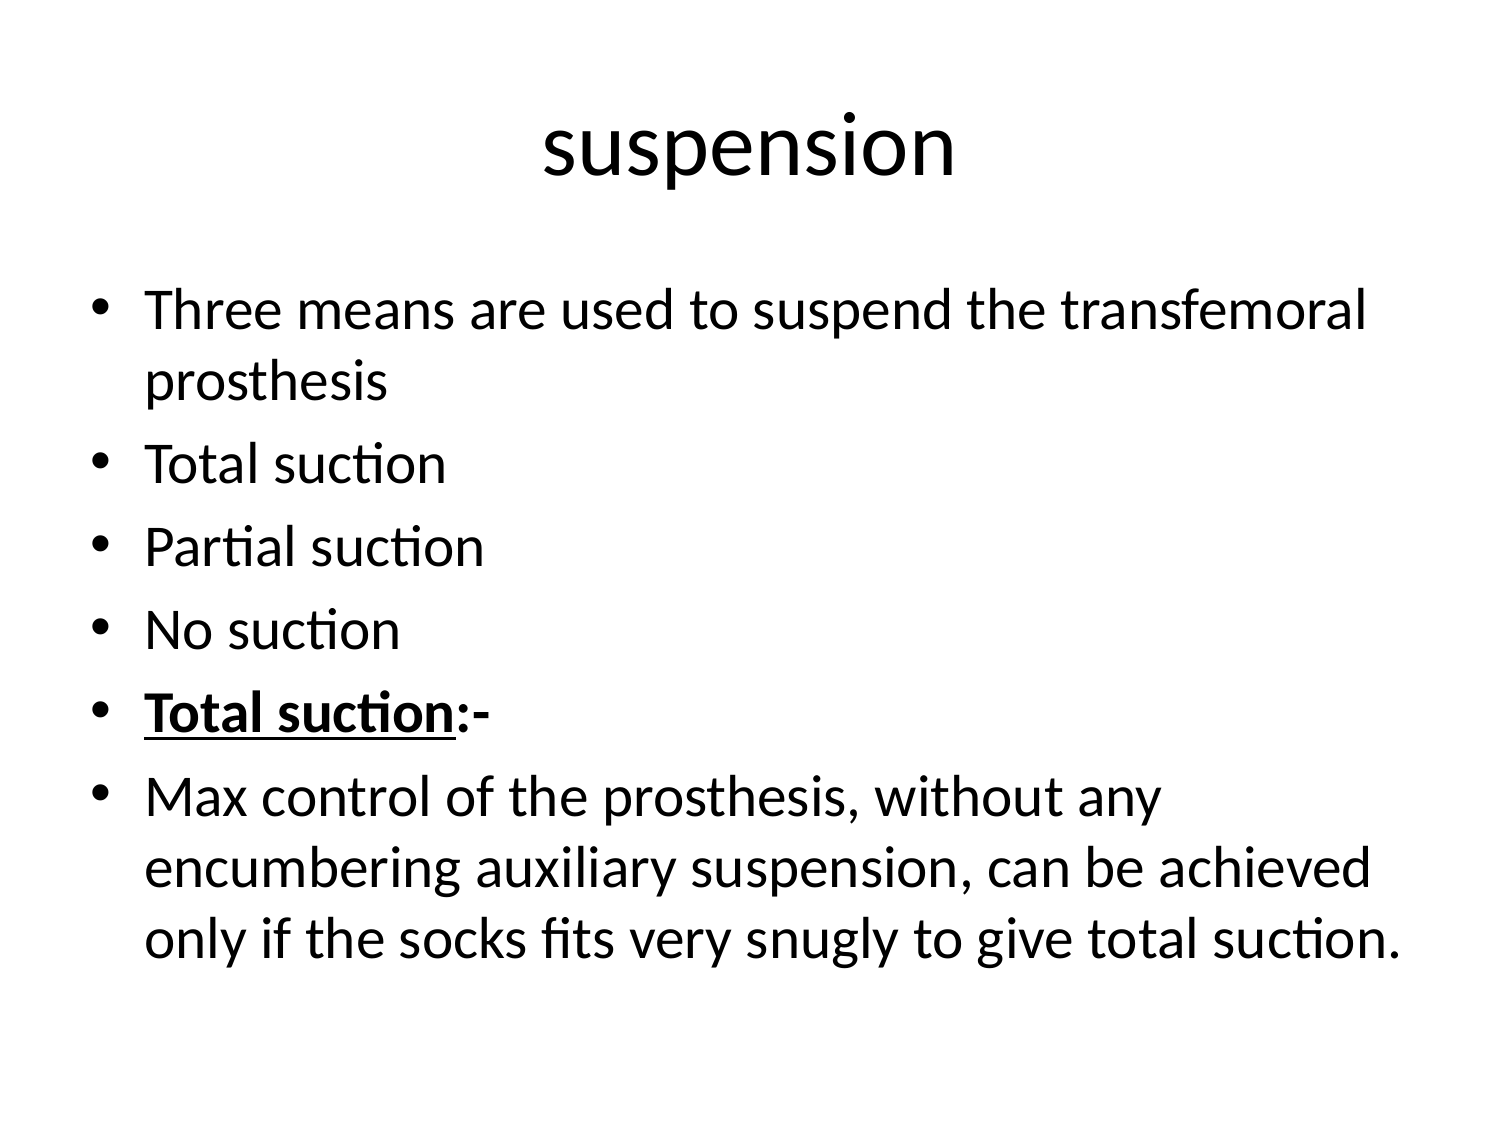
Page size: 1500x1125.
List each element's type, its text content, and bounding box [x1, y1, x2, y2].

list Three means are used to suspend the transfemoral prosthesis Total suction Partial suction No suction Total suction:- Max control of the prosthesis, without any encumbering auxiliary suspension, can be achieved only if the socks fits very snugly to give total suction. [75, 262, 1425, 1005]
title suspension [75, 45, 1425, 233]
